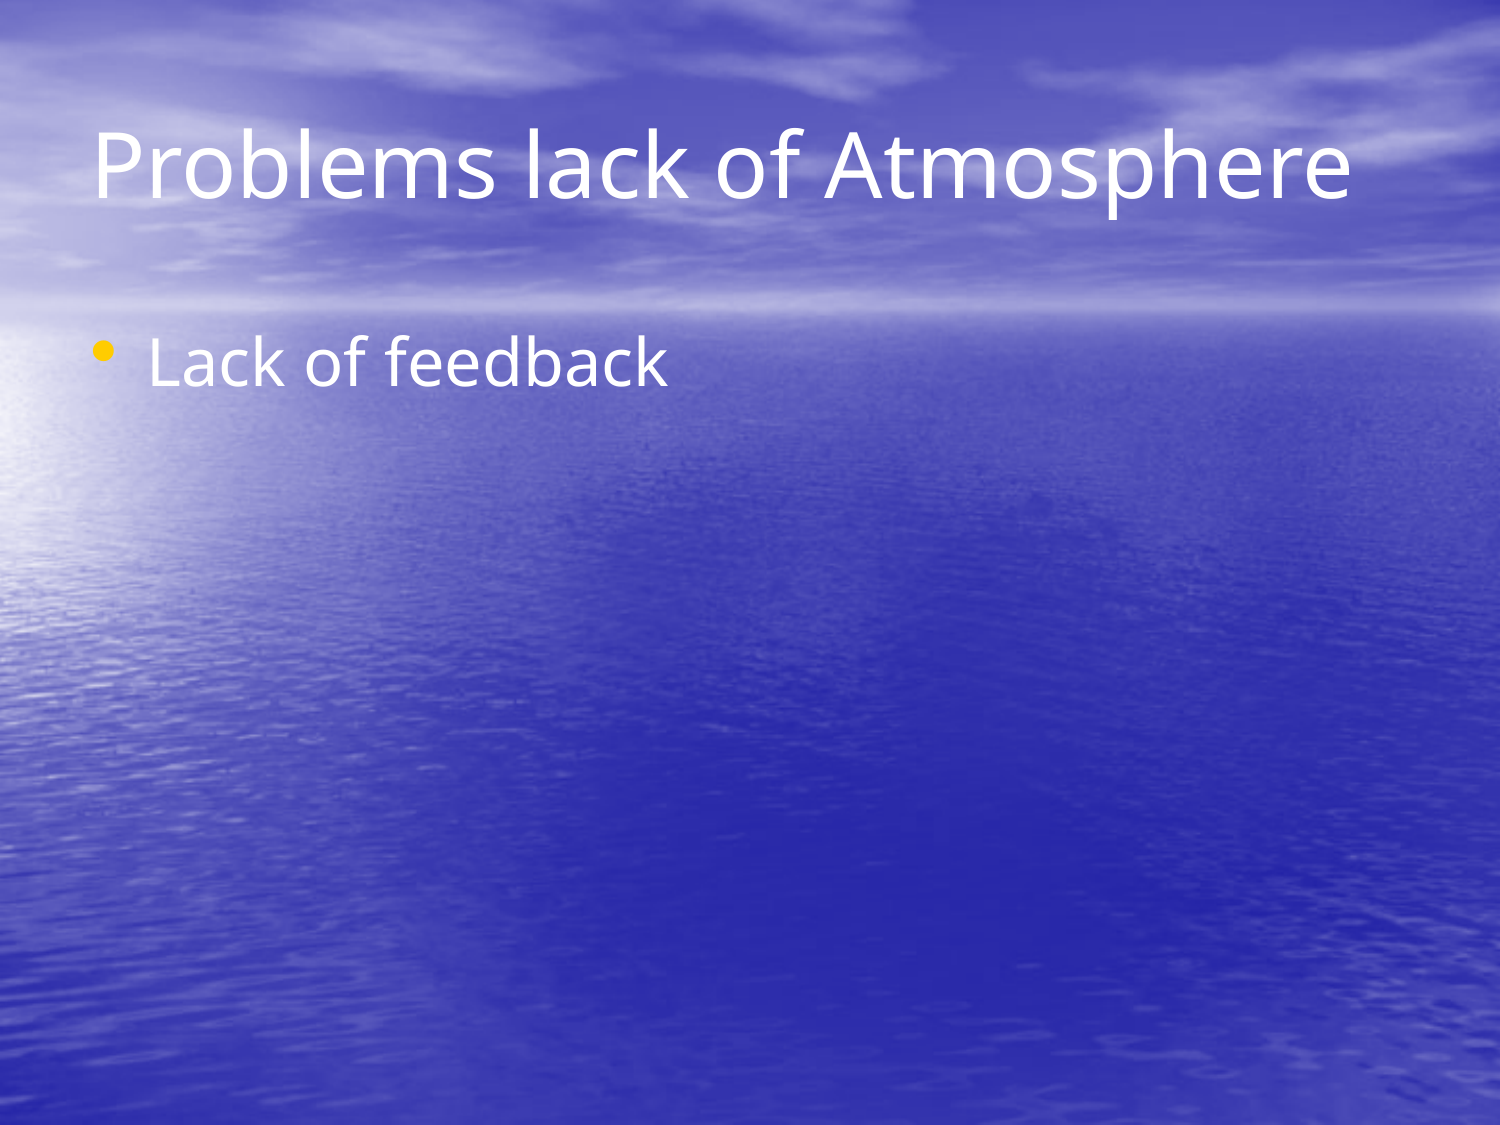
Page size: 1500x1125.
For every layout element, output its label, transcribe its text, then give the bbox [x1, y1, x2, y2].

title Problems lack of Atmosphere [74, 47, 1426, 276]
list Lack of feedback [74, 312, 1426, 988]
